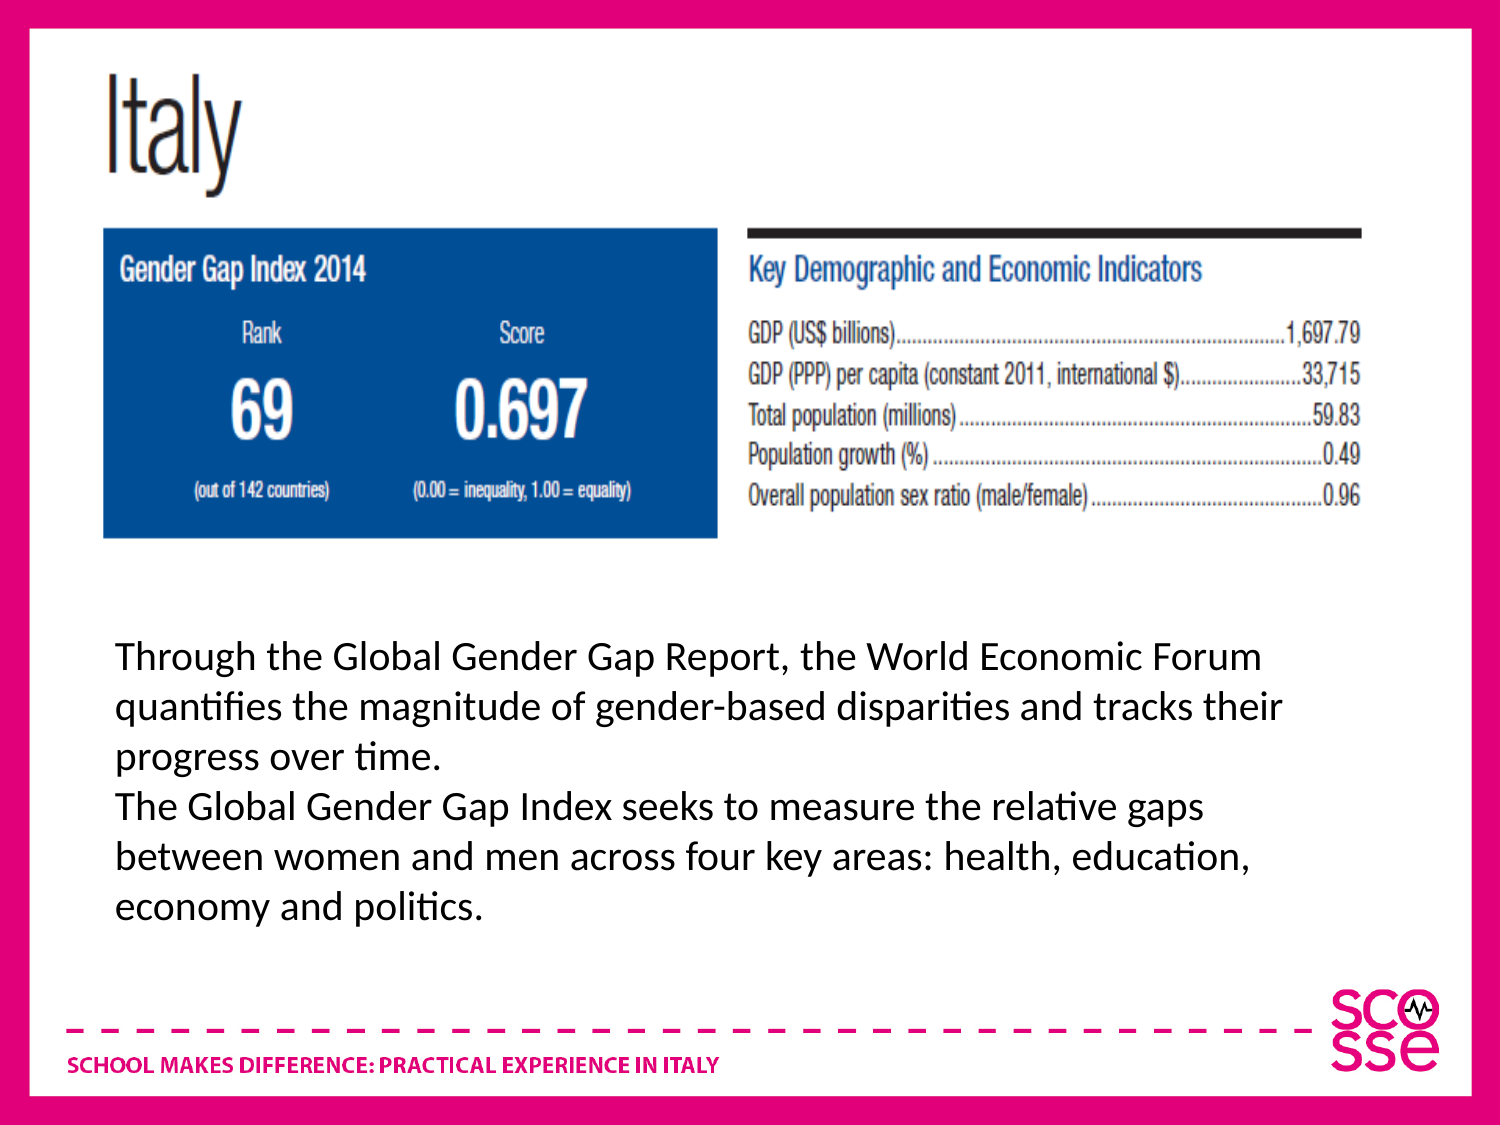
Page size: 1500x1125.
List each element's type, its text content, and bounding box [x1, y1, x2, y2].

picture [0, 0, 1500, 1125]
text_box Through the Global Gender Gap Report, the World Economic Forum quantifies the magnitude of gender-based disparities and tracks their progress over time. The Global Gender Gap Index seeks to measure the relative gaps between women and men across four key areas: health, education, economy and politics. [100, 621, 1376, 937]
